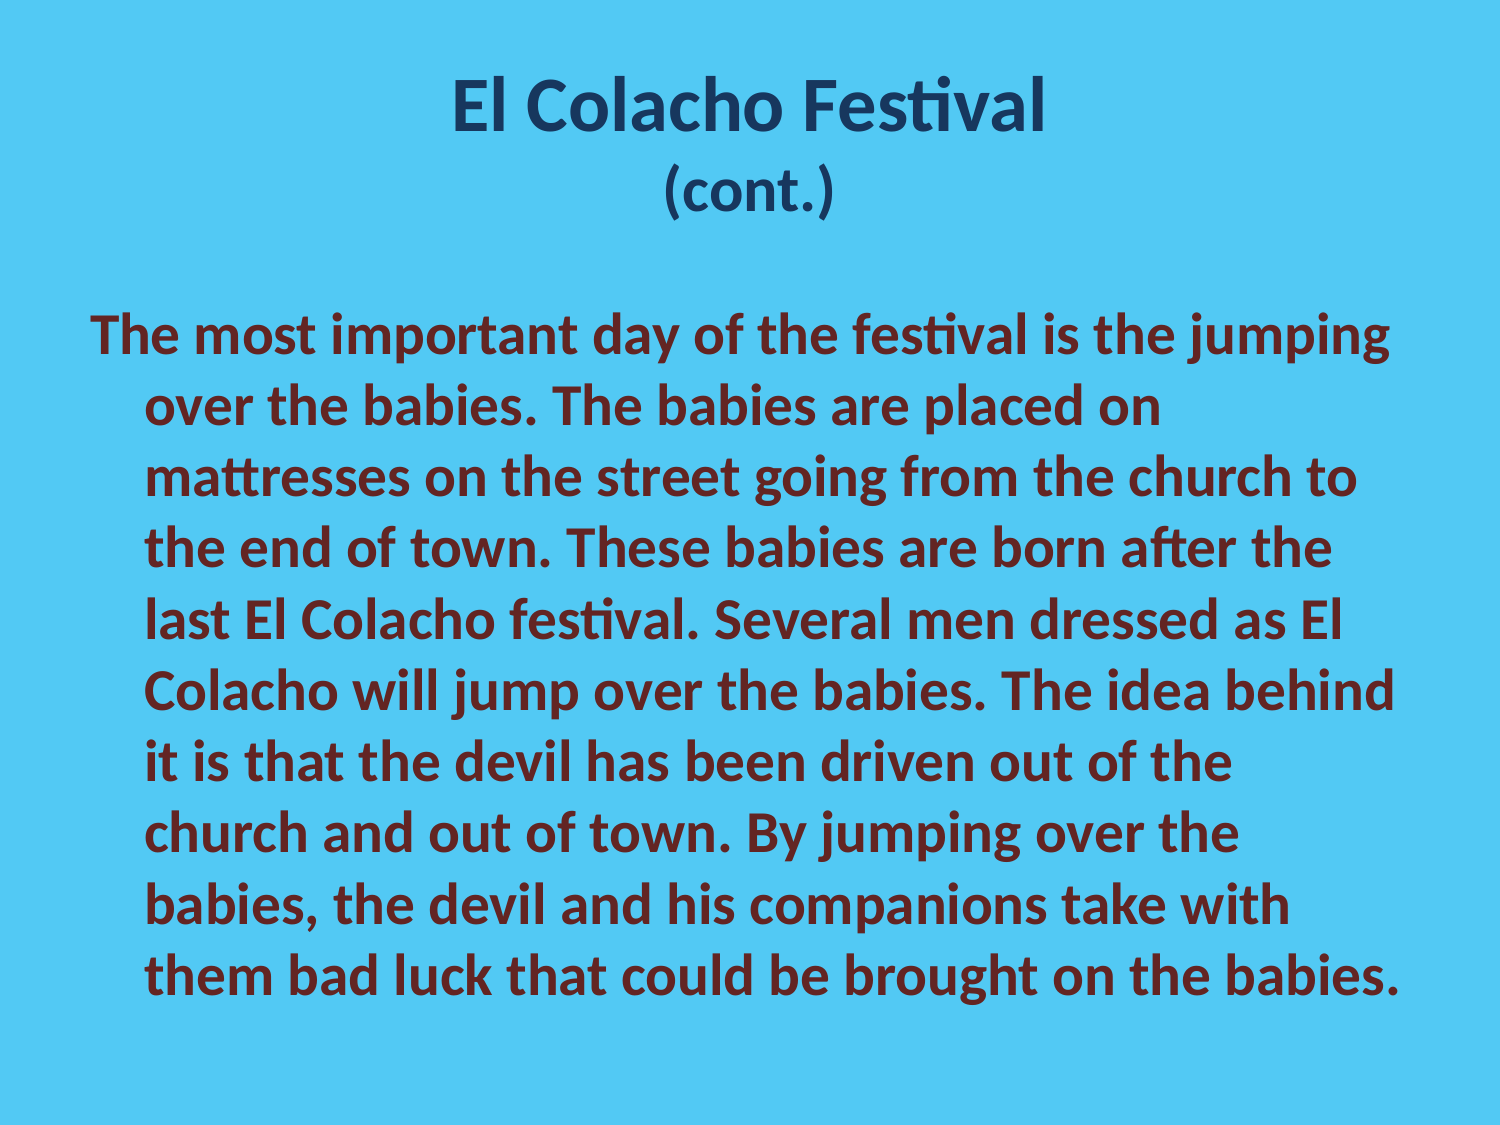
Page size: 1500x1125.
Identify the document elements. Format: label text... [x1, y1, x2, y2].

list The most important day of the festival is the jumping over the babies. The babies are placed on mattresses on the street going from the church to the end of town. These babies are born after the last El Colacho festival. Several men dressed as El Colacho will jump over the babies. The idea behind it is that the devil has been driven out of the church and out of town. By jumping over the babies, the devil and his companions take with them bad luck that could be brought on the babies. [75, 287, 1425, 1030]
title El Colacho Festival (cont.) [75, 45, 1425, 233]
